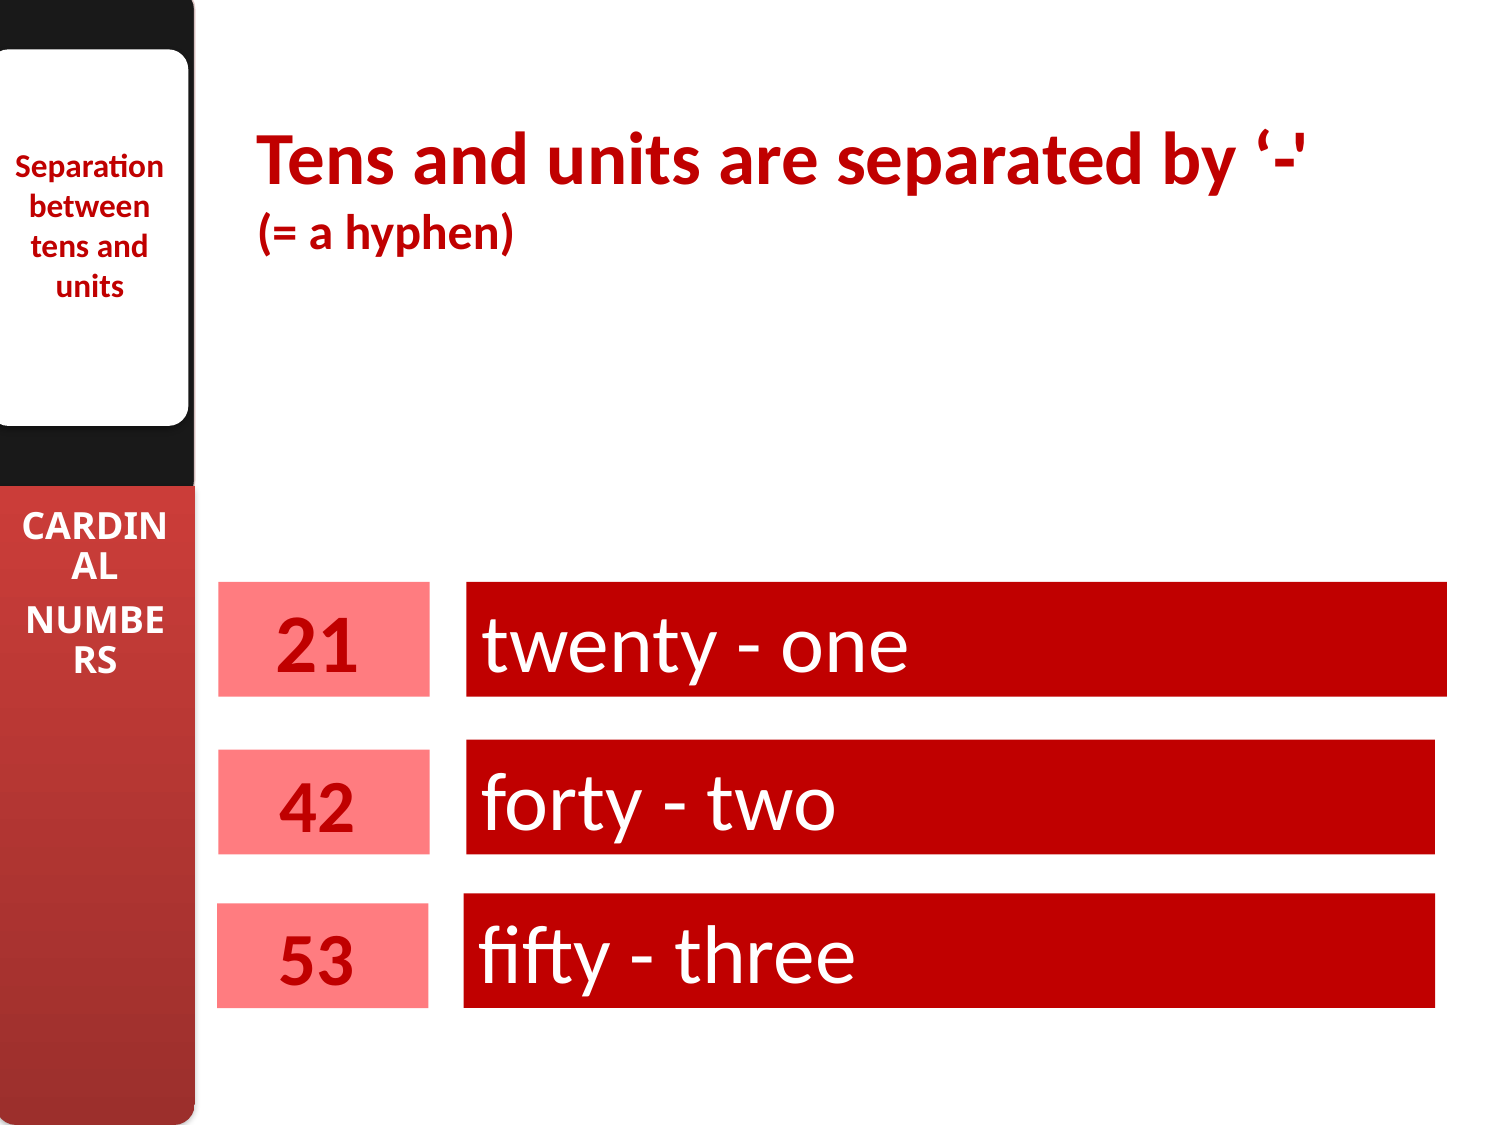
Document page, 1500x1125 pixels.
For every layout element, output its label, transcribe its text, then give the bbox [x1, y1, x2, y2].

text_box 53 [217, 903, 429, 1009]
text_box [0, 0, 195, 1125]
text_box twenty - one [466, 581, 1447, 697]
text_box fifty - three [463, 893, 1436, 1008]
text_box 42 [218, 749, 430, 855]
text_box 21 [218, 581, 430, 697]
text_box forty - two [466, 739, 1435, 855]
text_box Tens and units are separated by ‘-' (= a hyphen) [242, 101, 1435, 267]
